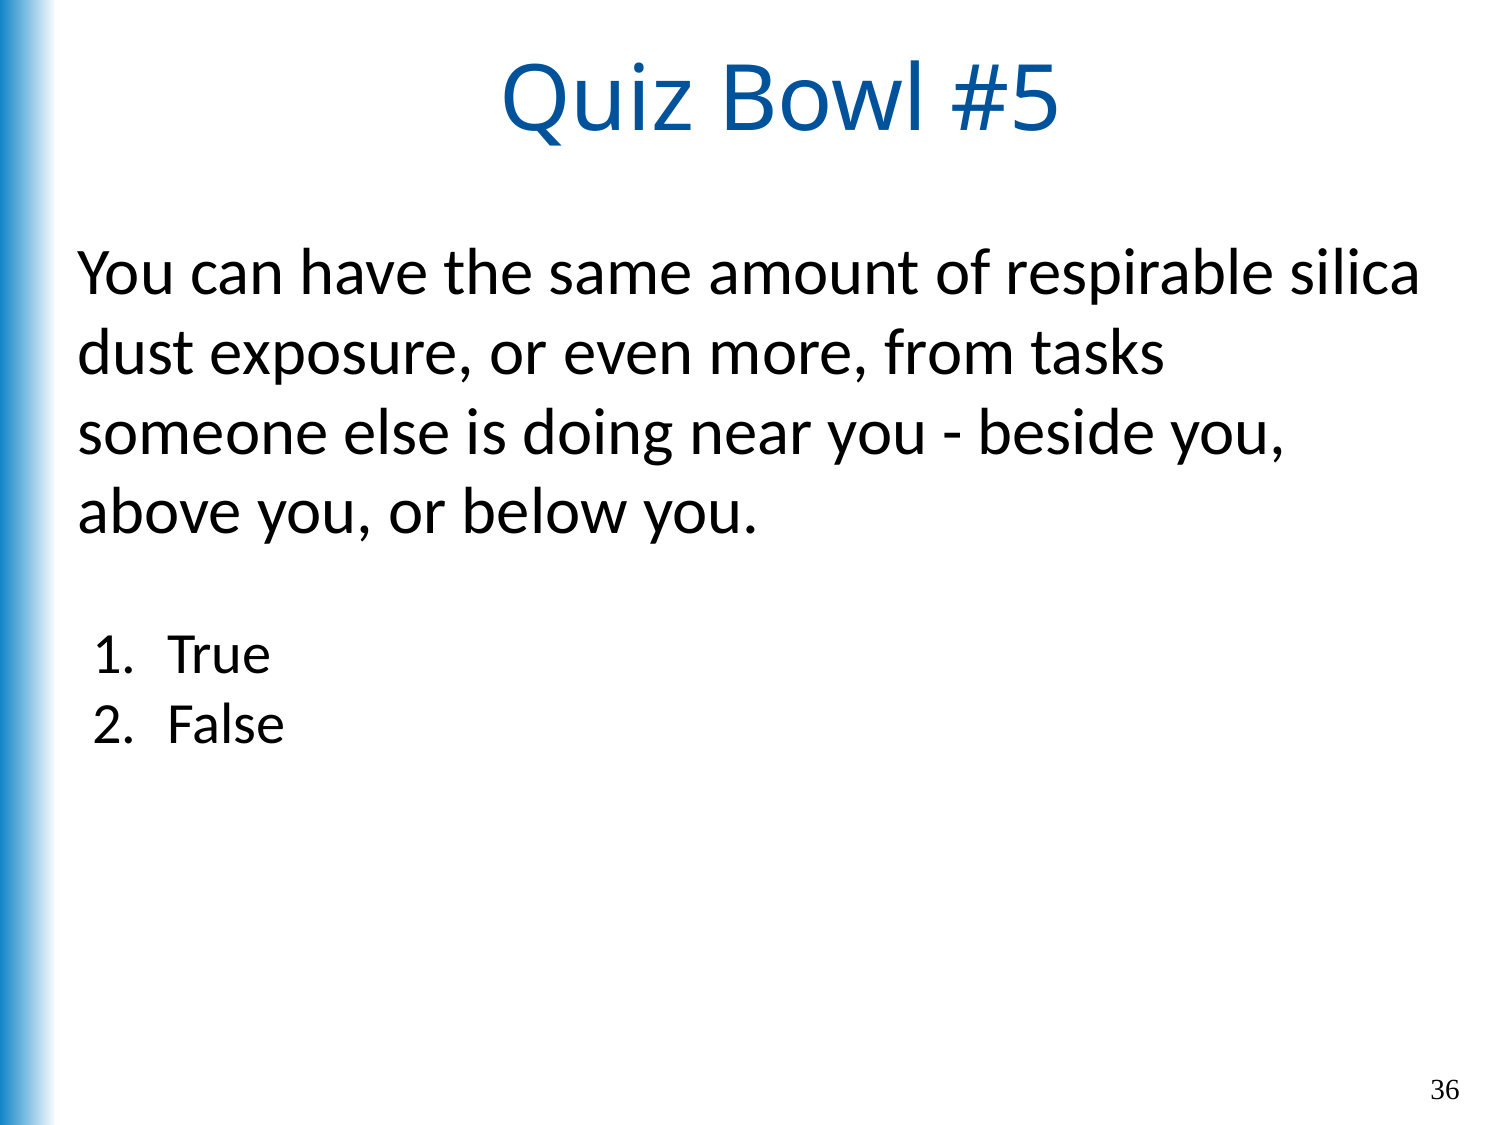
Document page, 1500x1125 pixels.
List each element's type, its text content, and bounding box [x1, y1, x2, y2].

list You can have the same amount of respirable silica dust exposure, or even more, from tasks someone else is doing near you - beside you, above you, or below you. [62, 212, 1438, 325]
slide_number 36 [1162, 1062, 1475, 1125]
title Quiz Bowl #5 [62, 0, 1500, 188]
list True False [43, 600, 716, 1125]
